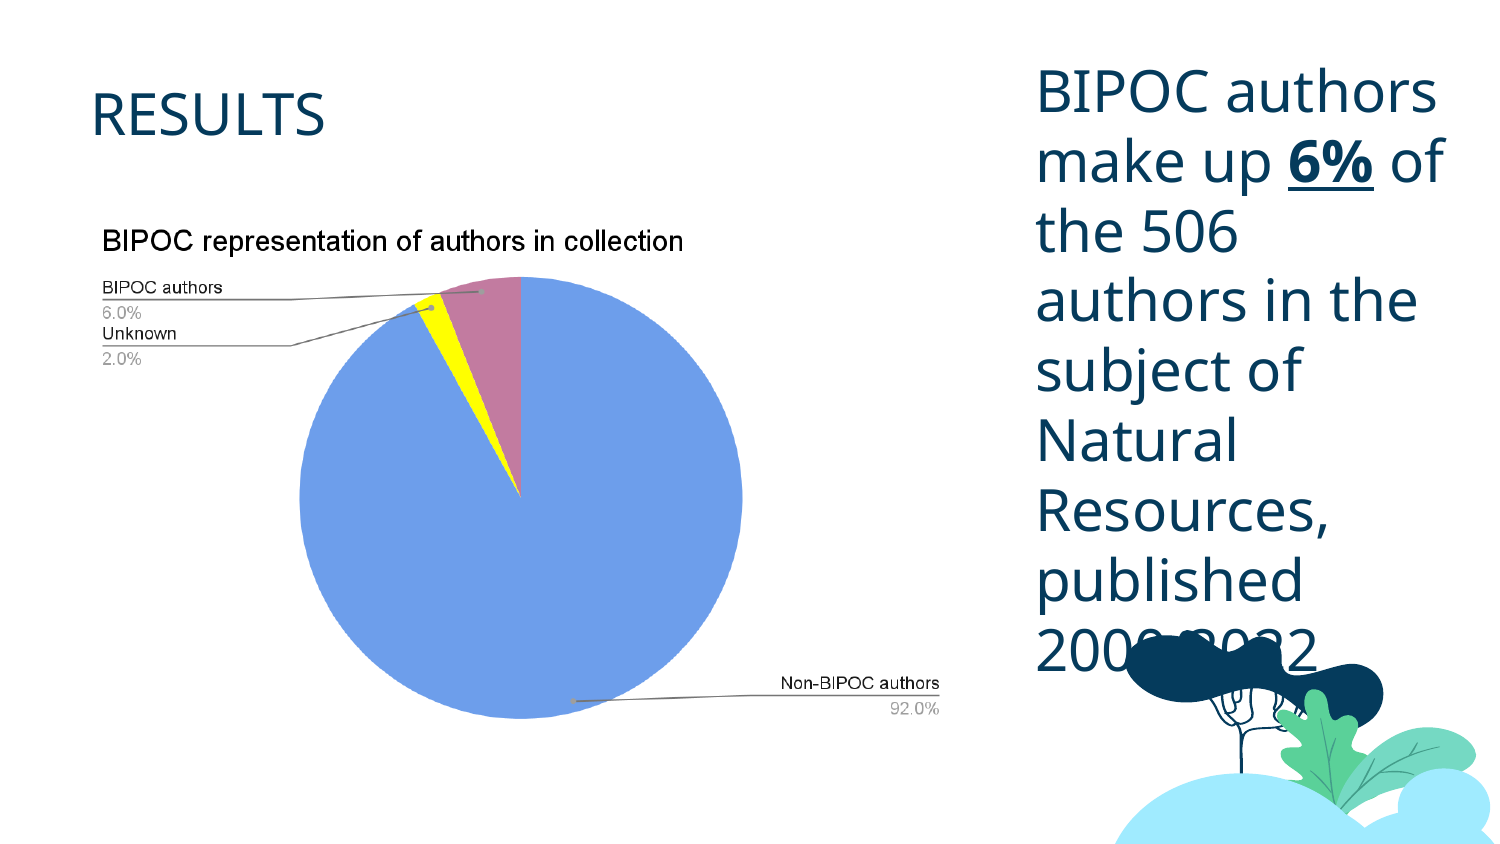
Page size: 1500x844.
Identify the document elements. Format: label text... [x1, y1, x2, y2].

text_box BIPOC authors make up 6% of the 506 authors in the subject of Natural Resources, published 2000-2022 [1019, 38, 1461, 699]
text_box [1111, 629, 1500, 844]
picture [74, 195, 967, 747]
title RESULTS [74, 61, 642, 171]
